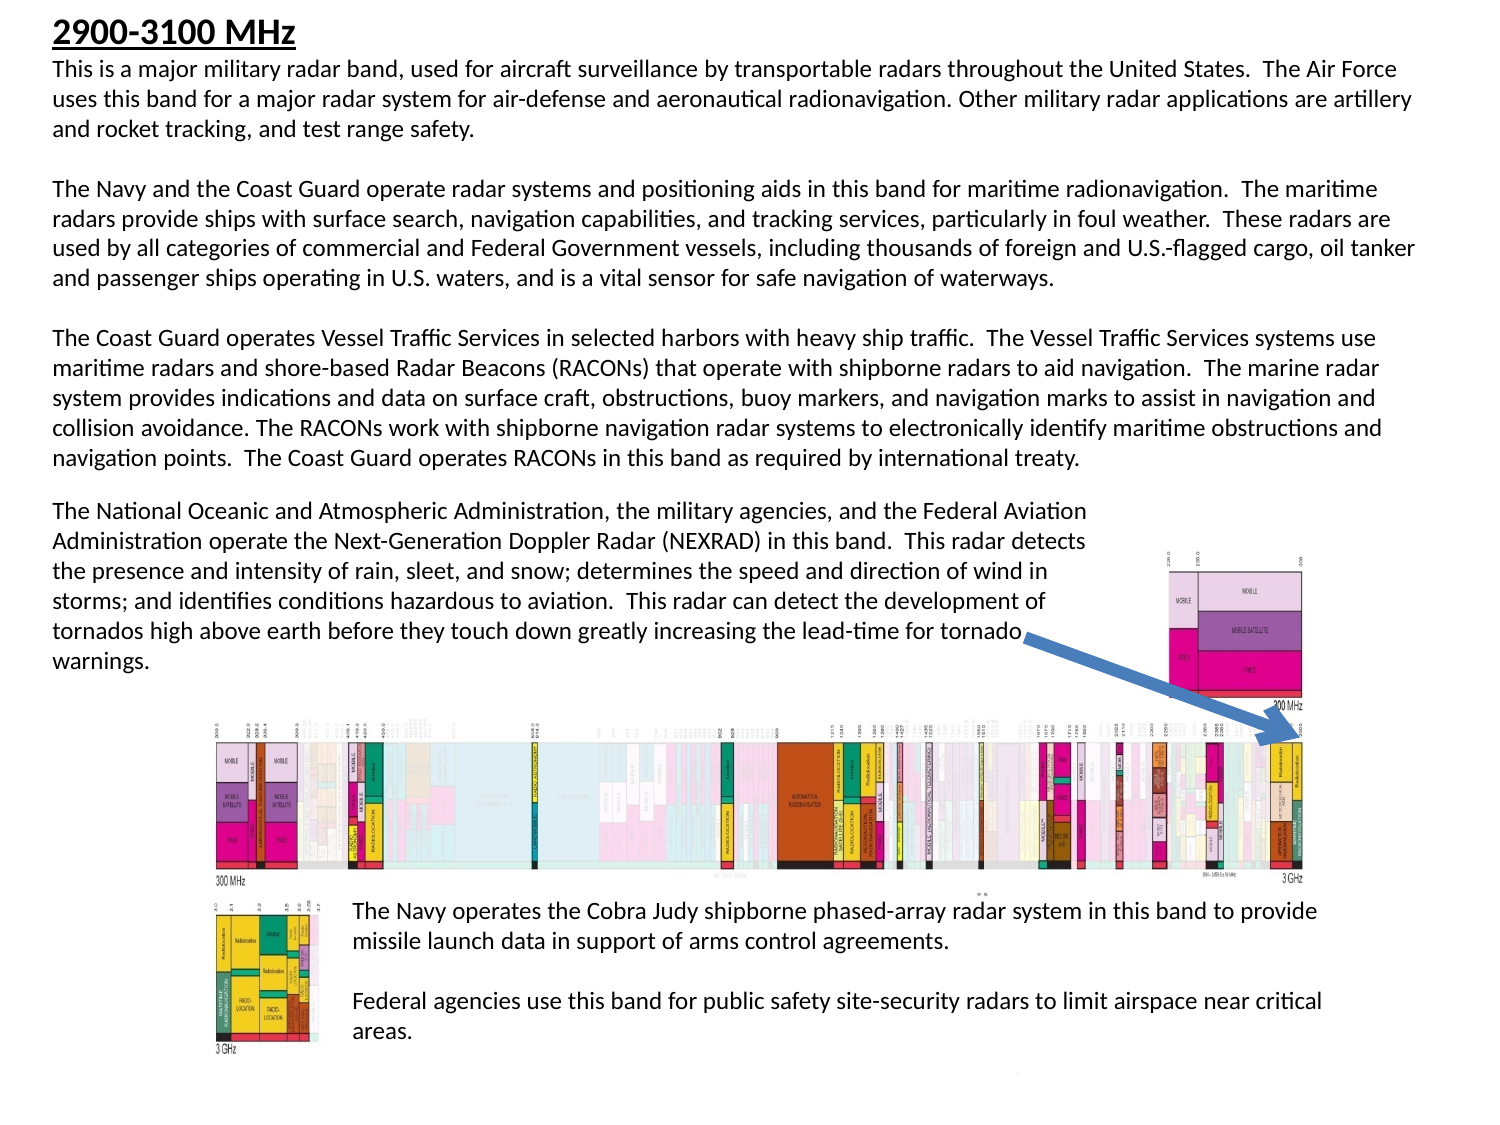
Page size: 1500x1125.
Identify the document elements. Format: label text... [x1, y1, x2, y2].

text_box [1024, 637, 1301, 738]
picture [0, 56, 1500, 1125]
text_box 2900-3100 MHz This is a major military radar band, used for aircraft surveillance by transportable radars throughout the United States. The Air Force uses this band for a major radar system for air-defense and aeronautical radionavigation. Other military radar applications are artillery and rocket tracking, and test range safety. The Navy and the Coast Guard operate radar systems and positioning aids in this band for maritime radionavigation. The maritime radars provide ships with surface search, navigation capabilities, and tracking services, particularly in foul weather. These radars are used by all categories of commercial and Federal Government vessels, including thousands of foreign and U.S.-flagged cargo, oil tanker and passenger ships operating in U.S. waters, and is a vital sensor for safe navigation of waterways. The Coast Guard operates Vessel Traffic Services in selected harbors with heavy ship traffic. The Vessel Traffic Services systems use maritime radars and shore-based Radar Beacons (RACONs) that operate with shipborne radars to aid navigation. The marine radar system provides indications and data on surface craft, obstructions, buoy markers, and navigation marks to assist in navigation and collision avoidance. The RACONs work with shipborne navigation radar systems to electronically identify maritime obstructions and navigation points. The Coast Guard operates RACONs in this band as required by international treaty. [37, 0, 1450, 55]
